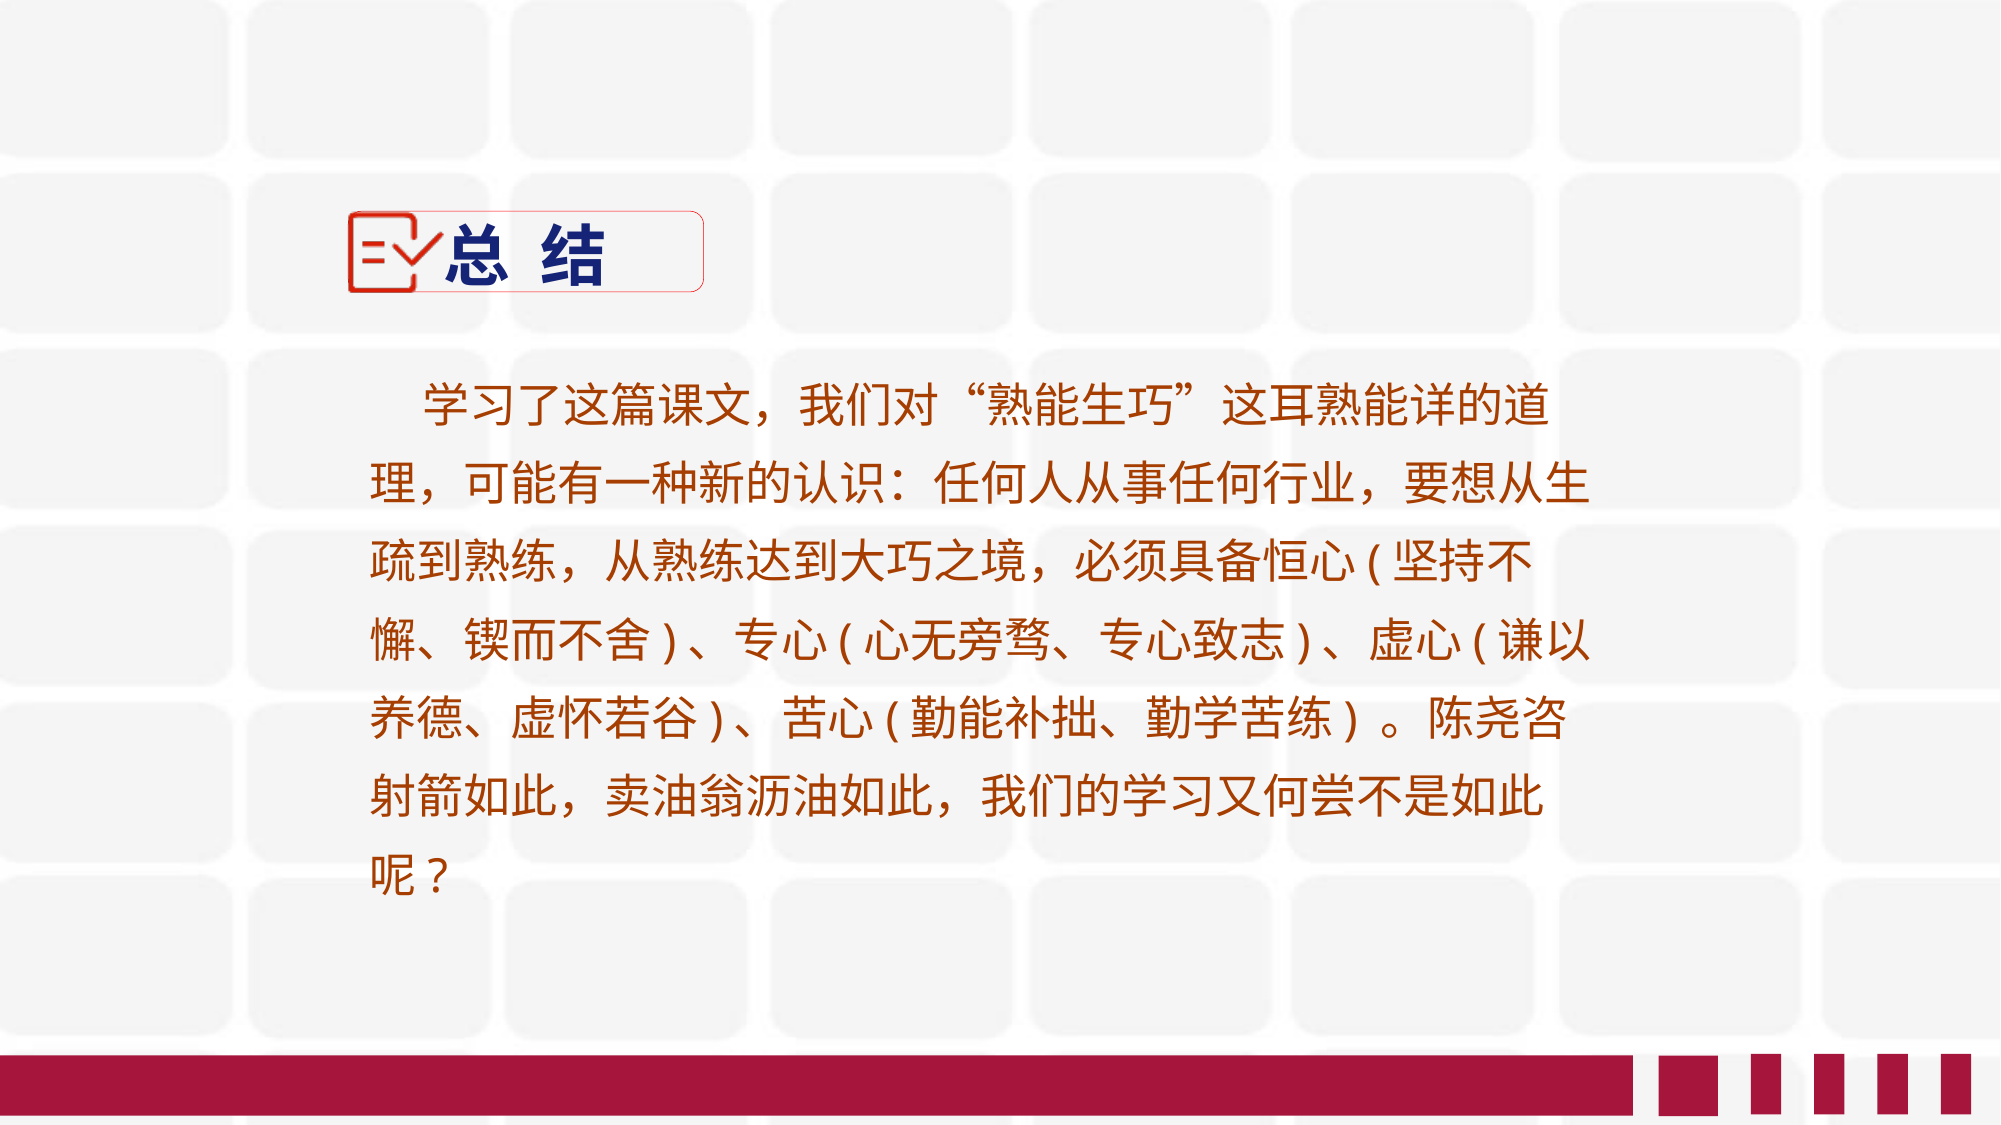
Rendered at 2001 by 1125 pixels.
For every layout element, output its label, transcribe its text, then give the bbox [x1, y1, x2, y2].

list 学习了这篇课文，我们对“熟能生巧”这耳熟能详的道理，可能有一种新的认识：任何人从事任何行业，要想从生疏到熟练，从熟练达到大巧之境，必须具备恒心(坚持不懈、锲而不舍)、专心(心无旁骛、专心致志)、虚心(谦以养德、虚怀若谷)、苦心(勤能补拙、勤学苦练) 。陈尧咨射箭如此，卖油翁沥油如此，我们的学习又何尝不是如此呢? [358, 347, 1625, 911]
picture [0, 0, 2000, 1125]
text_box 总 结 [450, 206, 666, 302]
text_box [666, 210, 705, 293]
